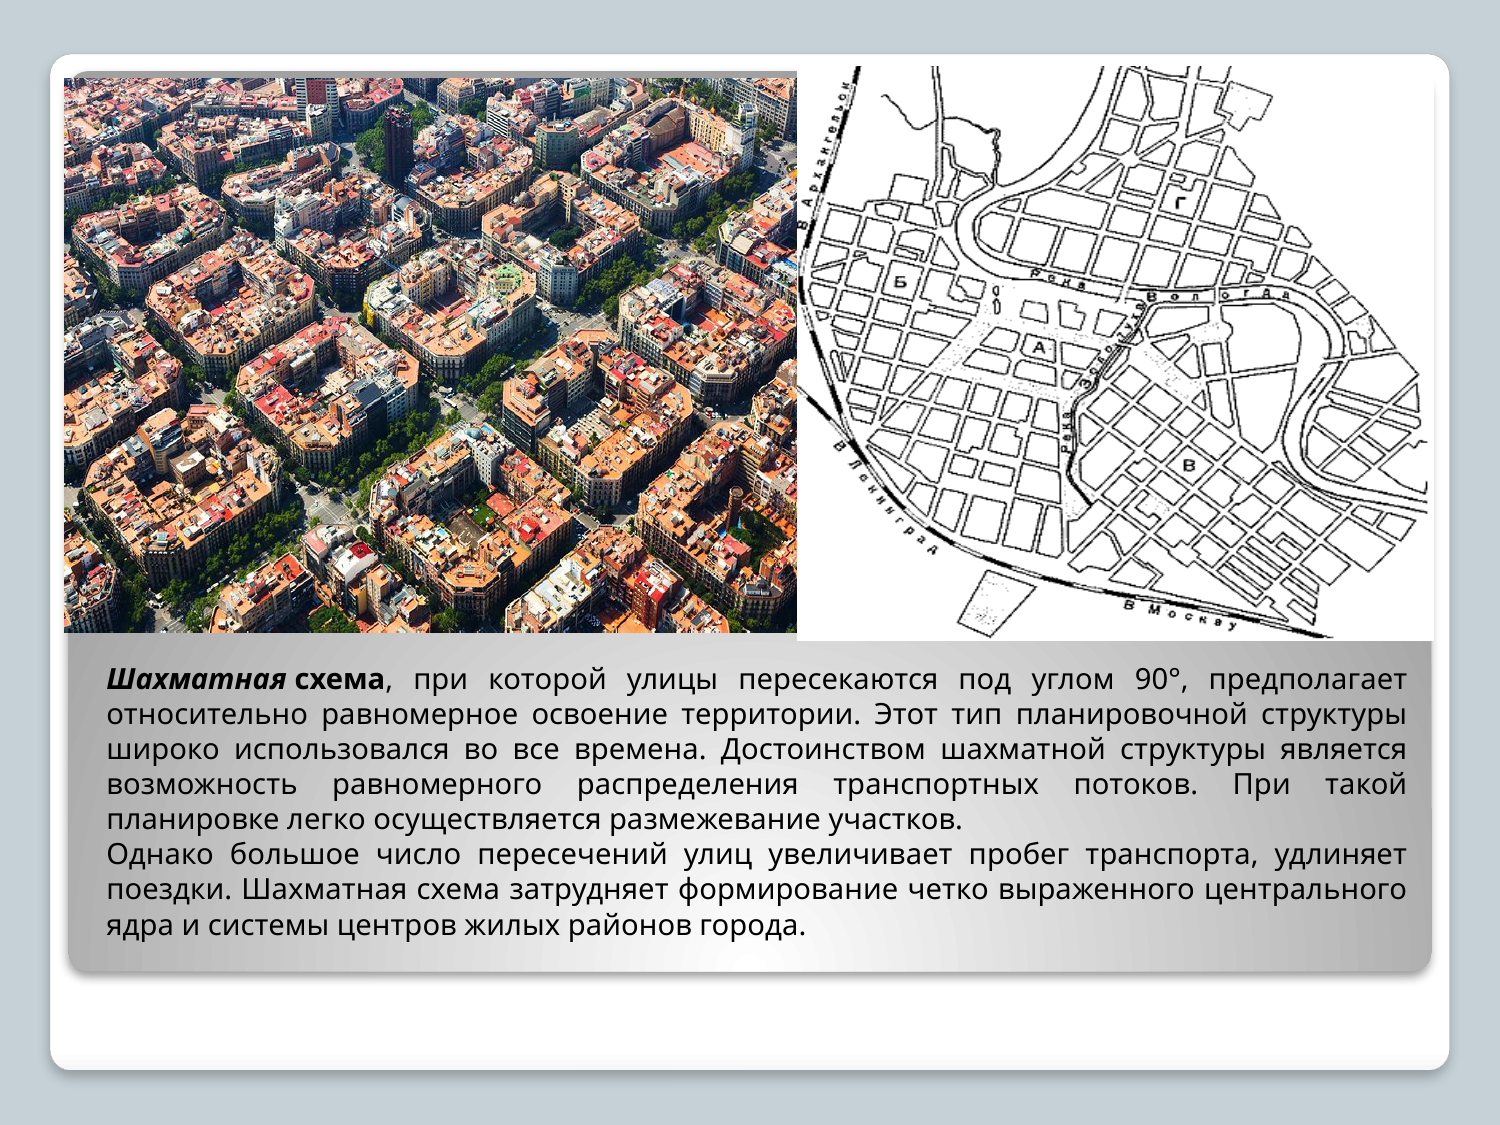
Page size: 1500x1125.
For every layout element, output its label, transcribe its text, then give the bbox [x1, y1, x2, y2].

picture [64, 77, 796, 633]
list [796, 66, 1434, 641]
list Шахматная схема, при которой улицы пересекаются под углом 90°, предполагает относительно равномерное освоение территории. Этот тип планировочной структуры широко использовался во все времена. Достоинством шахматной структуры является возможность равномерного распределения транспортных потоков. При такой планировке легко осуществляется размежевание участков. Однако большое число пересечений улиц увеличивает пробег транспорта, удлиняет поездки. Шахматная схема затрудняет формирование четко выраженного центрального ядра и системы центров жилых районов города. [88, 647, 1427, 1021]
